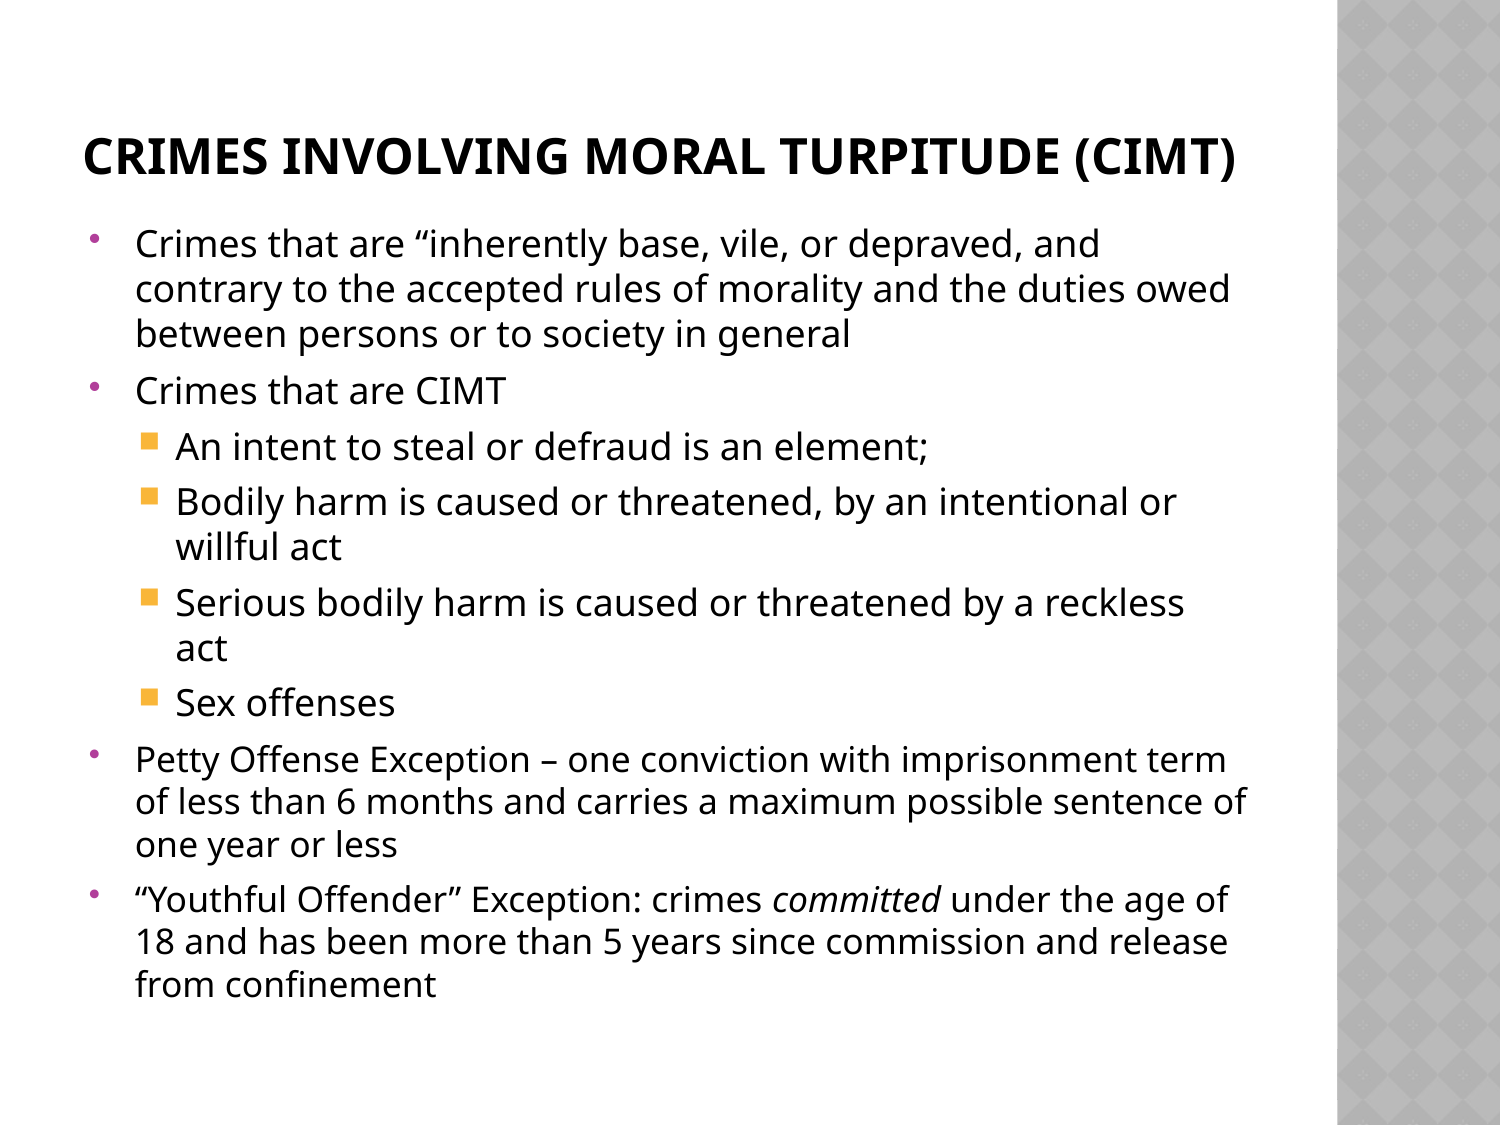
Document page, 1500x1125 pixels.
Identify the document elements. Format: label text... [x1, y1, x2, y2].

title Crimes Involving Moral Turpitude (CIMT) [75, 87, 1263, 185]
list Crimes that are “inherently base, vile, or depraved, and contrary to the accepted rules of morality and the duties owed between persons or to society in general Crimes that are CIMT An intent to steal or defraud is an element; Bodily harm is caused or threatened, by an intentional or willful act Serious bodily harm is caused or threatened by a reckless act Sex offenses Petty Offense Exception – one conviction with imprisonment term of less than 6 months and carries a maximum possible sentence of one year or less “Youthful Offender” Exception: crimes committed under the age of 18 and has been more than 5 years since commission and release from confinement [75, 212, 1263, 1060]
